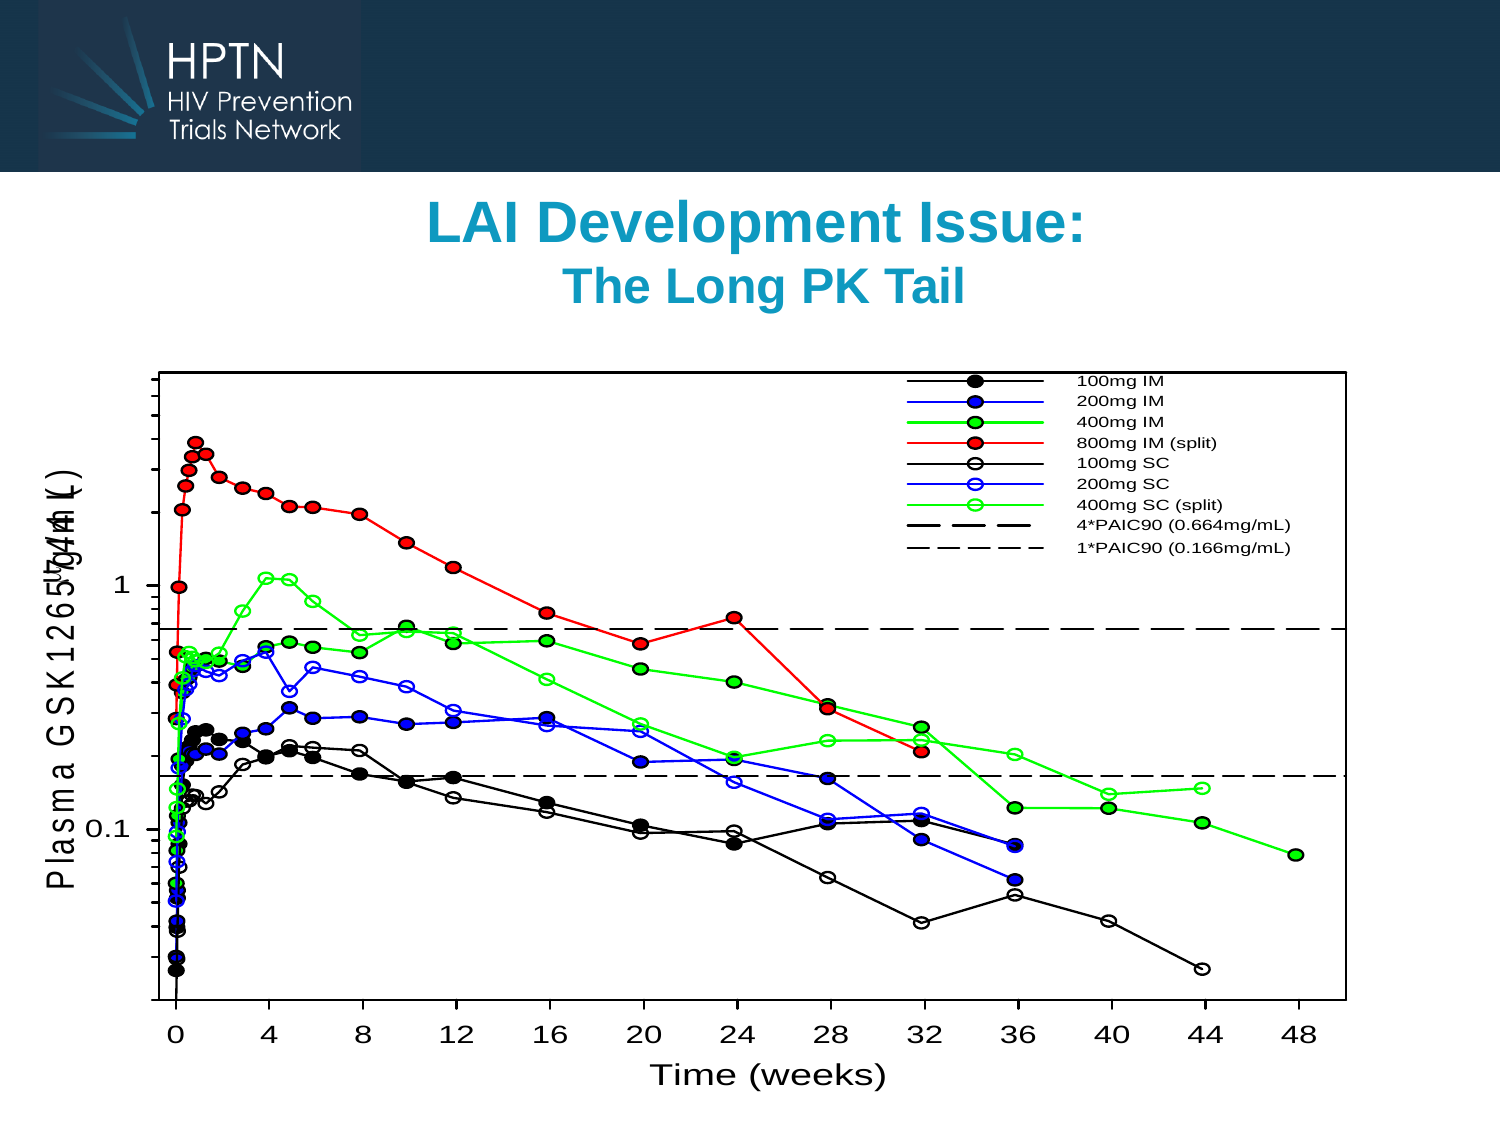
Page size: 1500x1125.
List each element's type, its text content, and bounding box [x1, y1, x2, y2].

text_box LAI Development Issue: The Long PK Tail [114, 176, 1415, 310]
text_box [24, 320, 1416, 1100]
picture [0, 0, 1500, 172]
